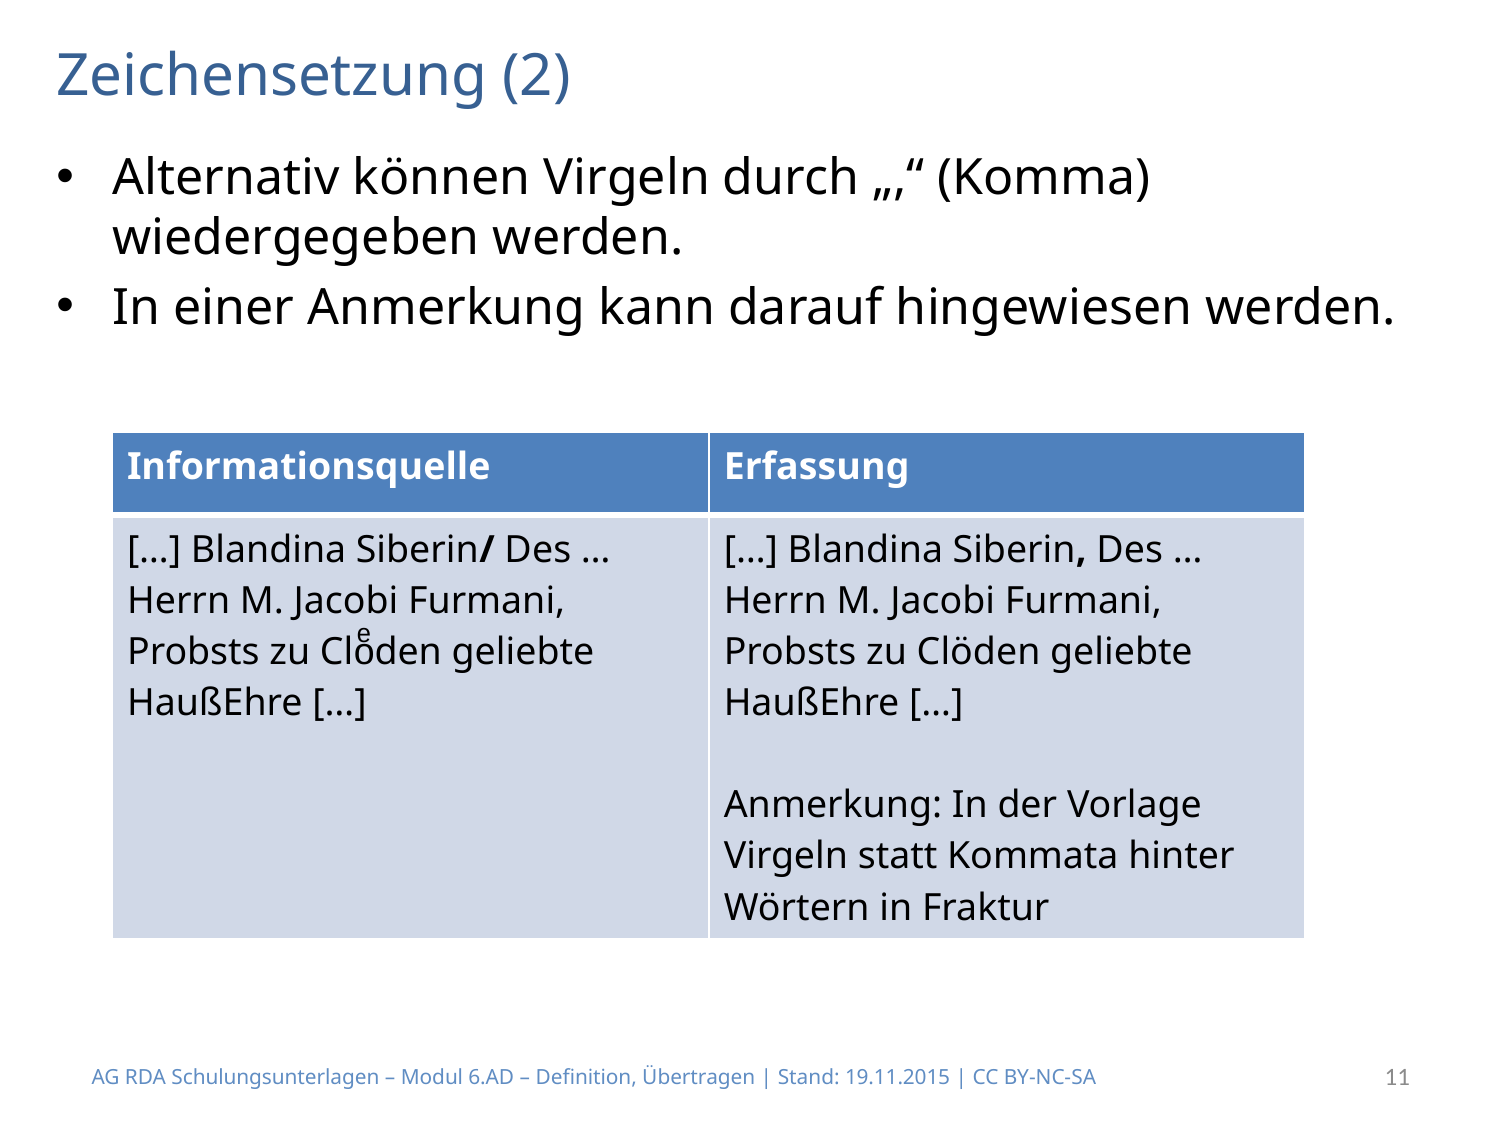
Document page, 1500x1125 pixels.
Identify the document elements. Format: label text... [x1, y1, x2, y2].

title Zeichensetzung (2) [41, 30, 1459, 114]
table_header Erfassung [710, 433, 1304, 512]
slide_number 11 [1187, 1045, 1425, 1106]
list Alternativ können Virgeln durch „,“ (Komma) wiedergegeben werden. In einer Anmerkung kann darauf hingewiesen werden. [41, 137, 1459, 1035]
footer AG RDA Schulungsunterlagen – Modul 6.AD – Definition, Übertragen | Stand: 19.11.2015 | CC BY-NC-SA [76, 1045, 1187, 1106]
table_cell […] Blandina Siberin, Des … Herrn M. Jacobi Furmani, Probsts zu Clöden geliebte HaußEhre […] Anmerkung: In der Vorlage Virgeln statt Kommata hinter Wörtern in Fraktur [710, 518, 1304, 938]
table_header Informationsquelle [113, 433, 708, 512]
table_cell […] Blandina Siberin/ Des … Herrn M. Jacobi Furmani, Probsts zu Cloͤden geliebte HaußEhre […] [113, 518, 708, 938]
